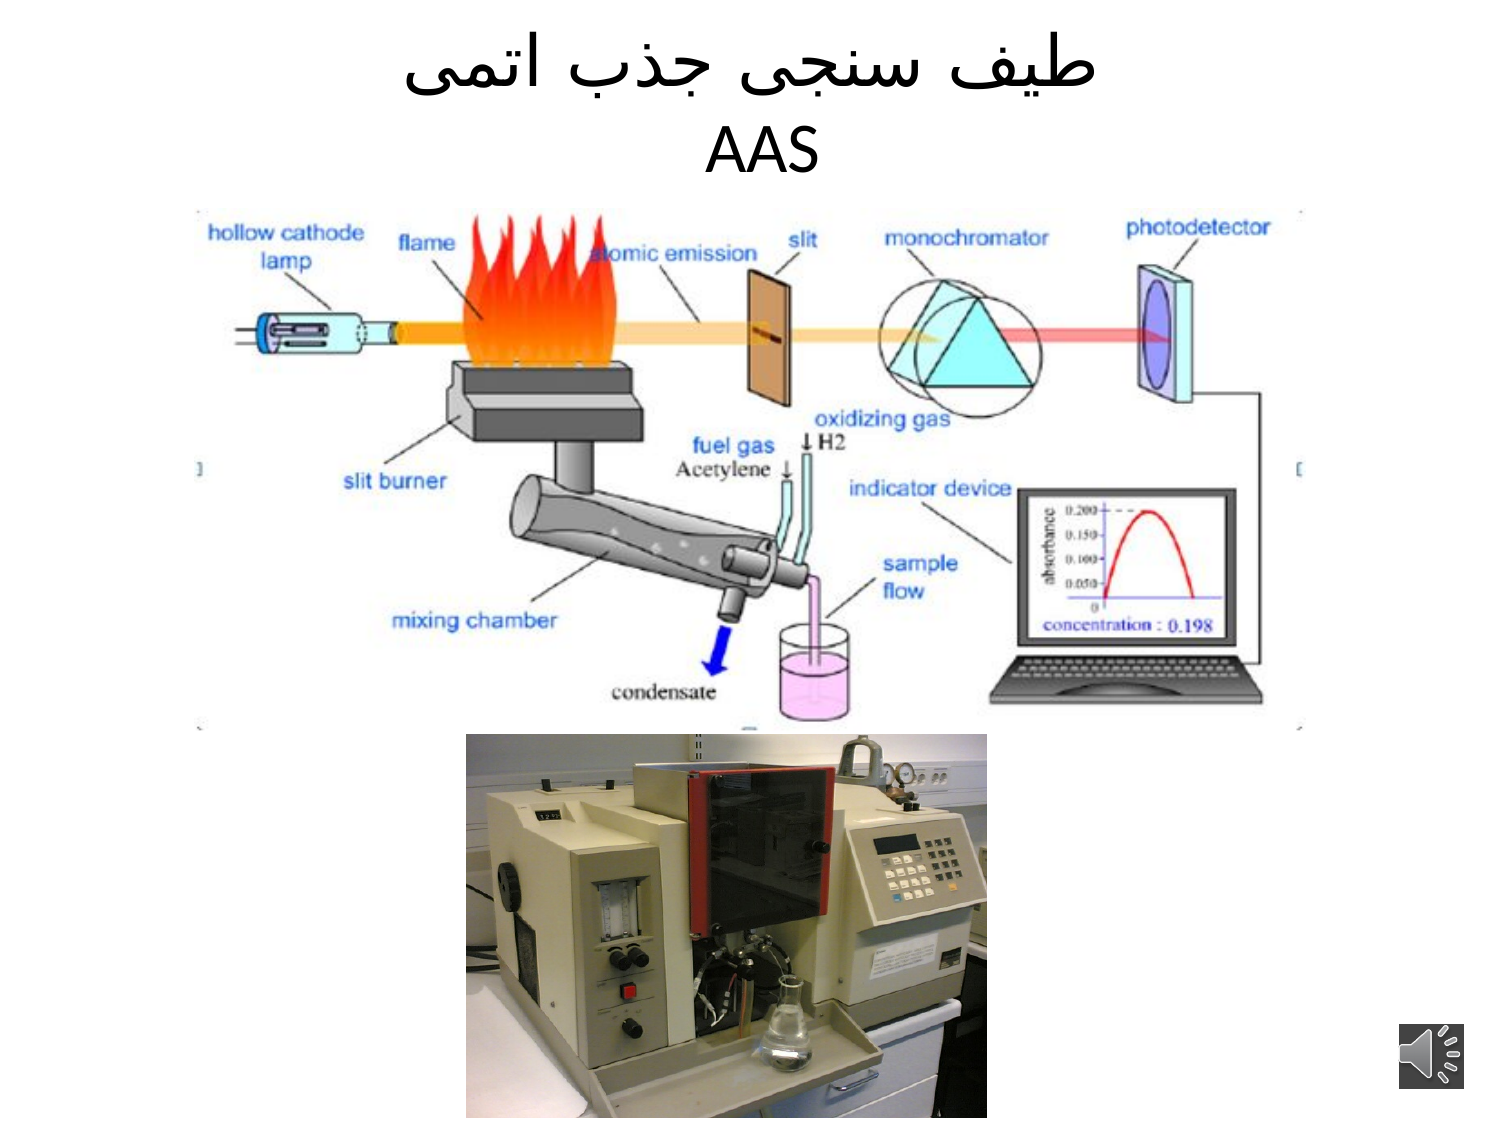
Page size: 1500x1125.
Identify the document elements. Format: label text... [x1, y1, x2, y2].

picture [194, 207, 1306, 1118]
picture [1397, 1022, 1465, 1090]
title طیف سنجی جذب اتمی AAS [76, 7, 1427, 195]
